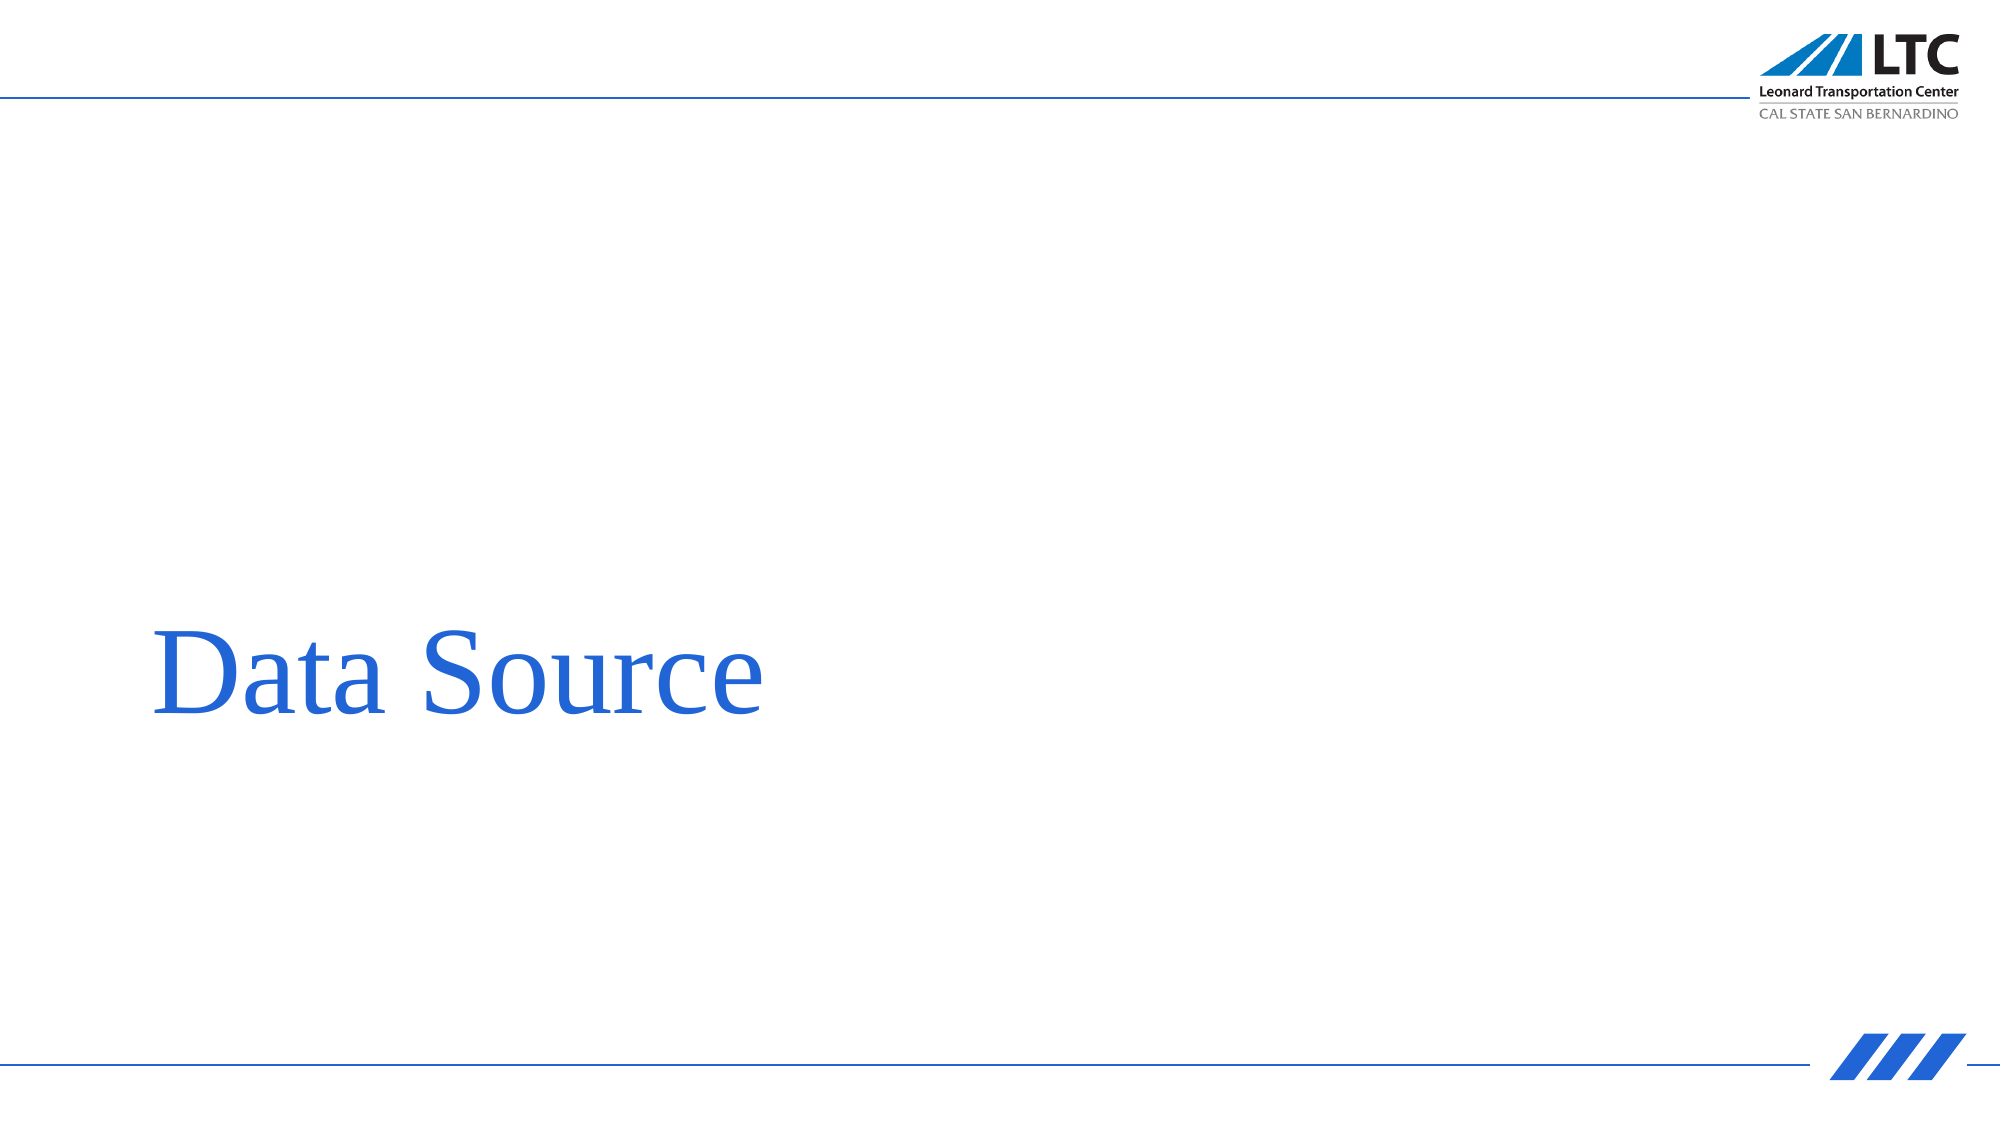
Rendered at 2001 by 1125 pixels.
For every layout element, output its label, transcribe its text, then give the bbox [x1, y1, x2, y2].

text_box [1906, 1033, 1968, 1081]
text_box [1865, 1033, 1927, 1081]
title Data Source [136, 280, 1862, 749]
picture [1749, 27, 1967, 127]
text_box [1828, 1033, 1890, 1081]
